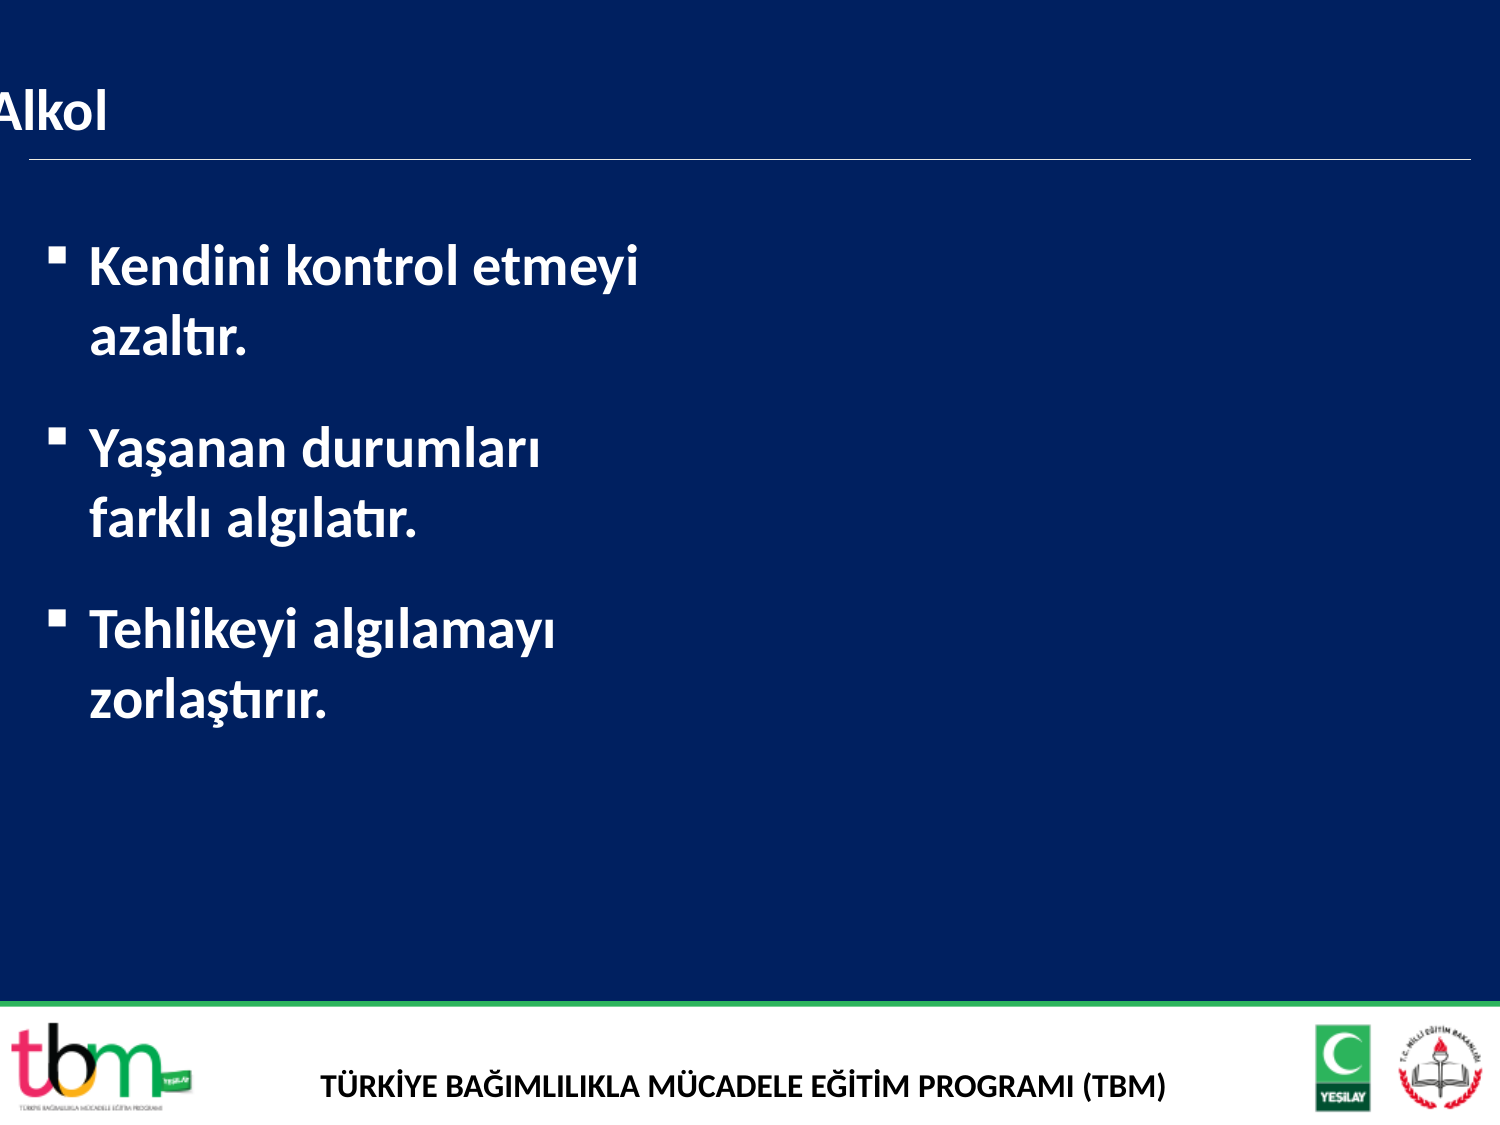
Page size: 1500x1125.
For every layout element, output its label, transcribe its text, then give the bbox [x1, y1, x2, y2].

text_box Kendini kontrol etmeyi azaltır. Yaşanan durumları farklı algılatır. Tehlikeyi algılamayı zorlaştırır. [28, 219, 668, 738]
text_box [0, 1001, 1500, 1125]
text_box Alkol [0, 64, 240, 150]
